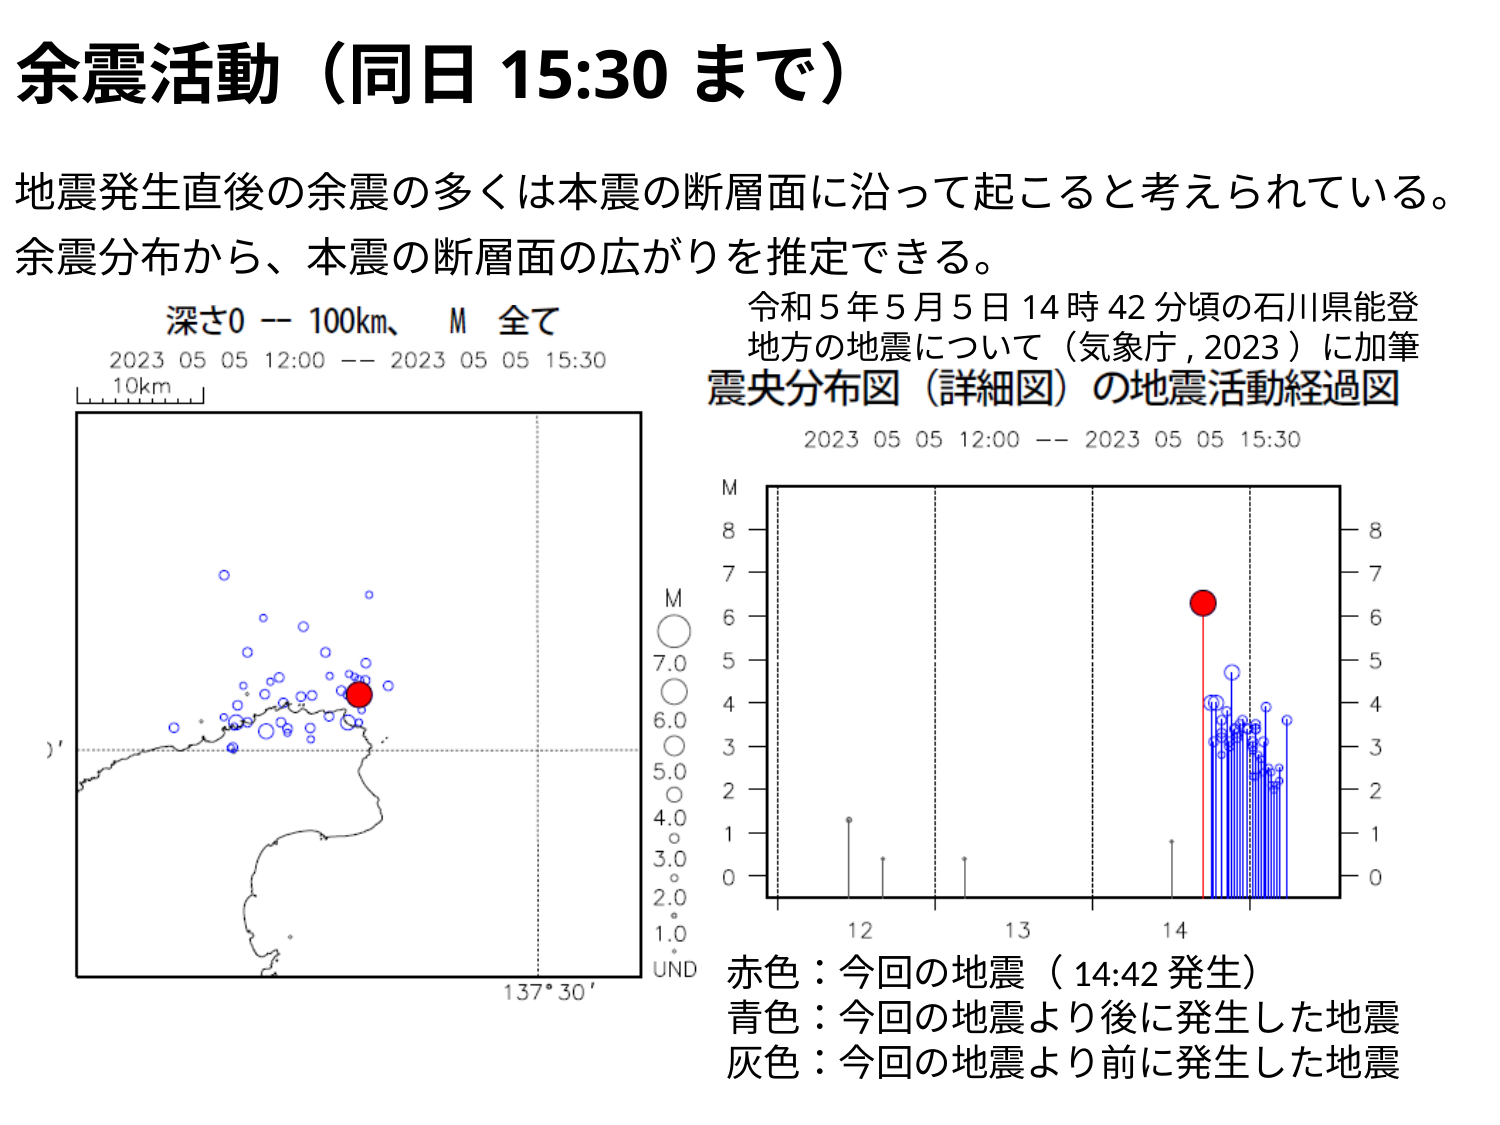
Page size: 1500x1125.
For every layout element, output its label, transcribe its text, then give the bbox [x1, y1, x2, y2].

text_box 地震発生直後の余震の多くは本震の断層面に沿って起こると考えられている。余震分布から、本震の断層面の広がりを推定できる。 [0, 143, 1465, 289]
text_box 令和５年５月５日14時42分頃の石川県能登地方の地震について（気象庁, 2023）に加筆 [732, 279, 1452, 374]
text_box 赤色：今回の地震（14:42発生） 青色：今回の地震より後に発生した地震 灰色：今回の地震より前に発生した地震 [711, 941, 1433, 1092]
picture [47, 305, 1404, 1007]
title 余震活動（同日15:30まで） [0, 0, 1500, 154]
